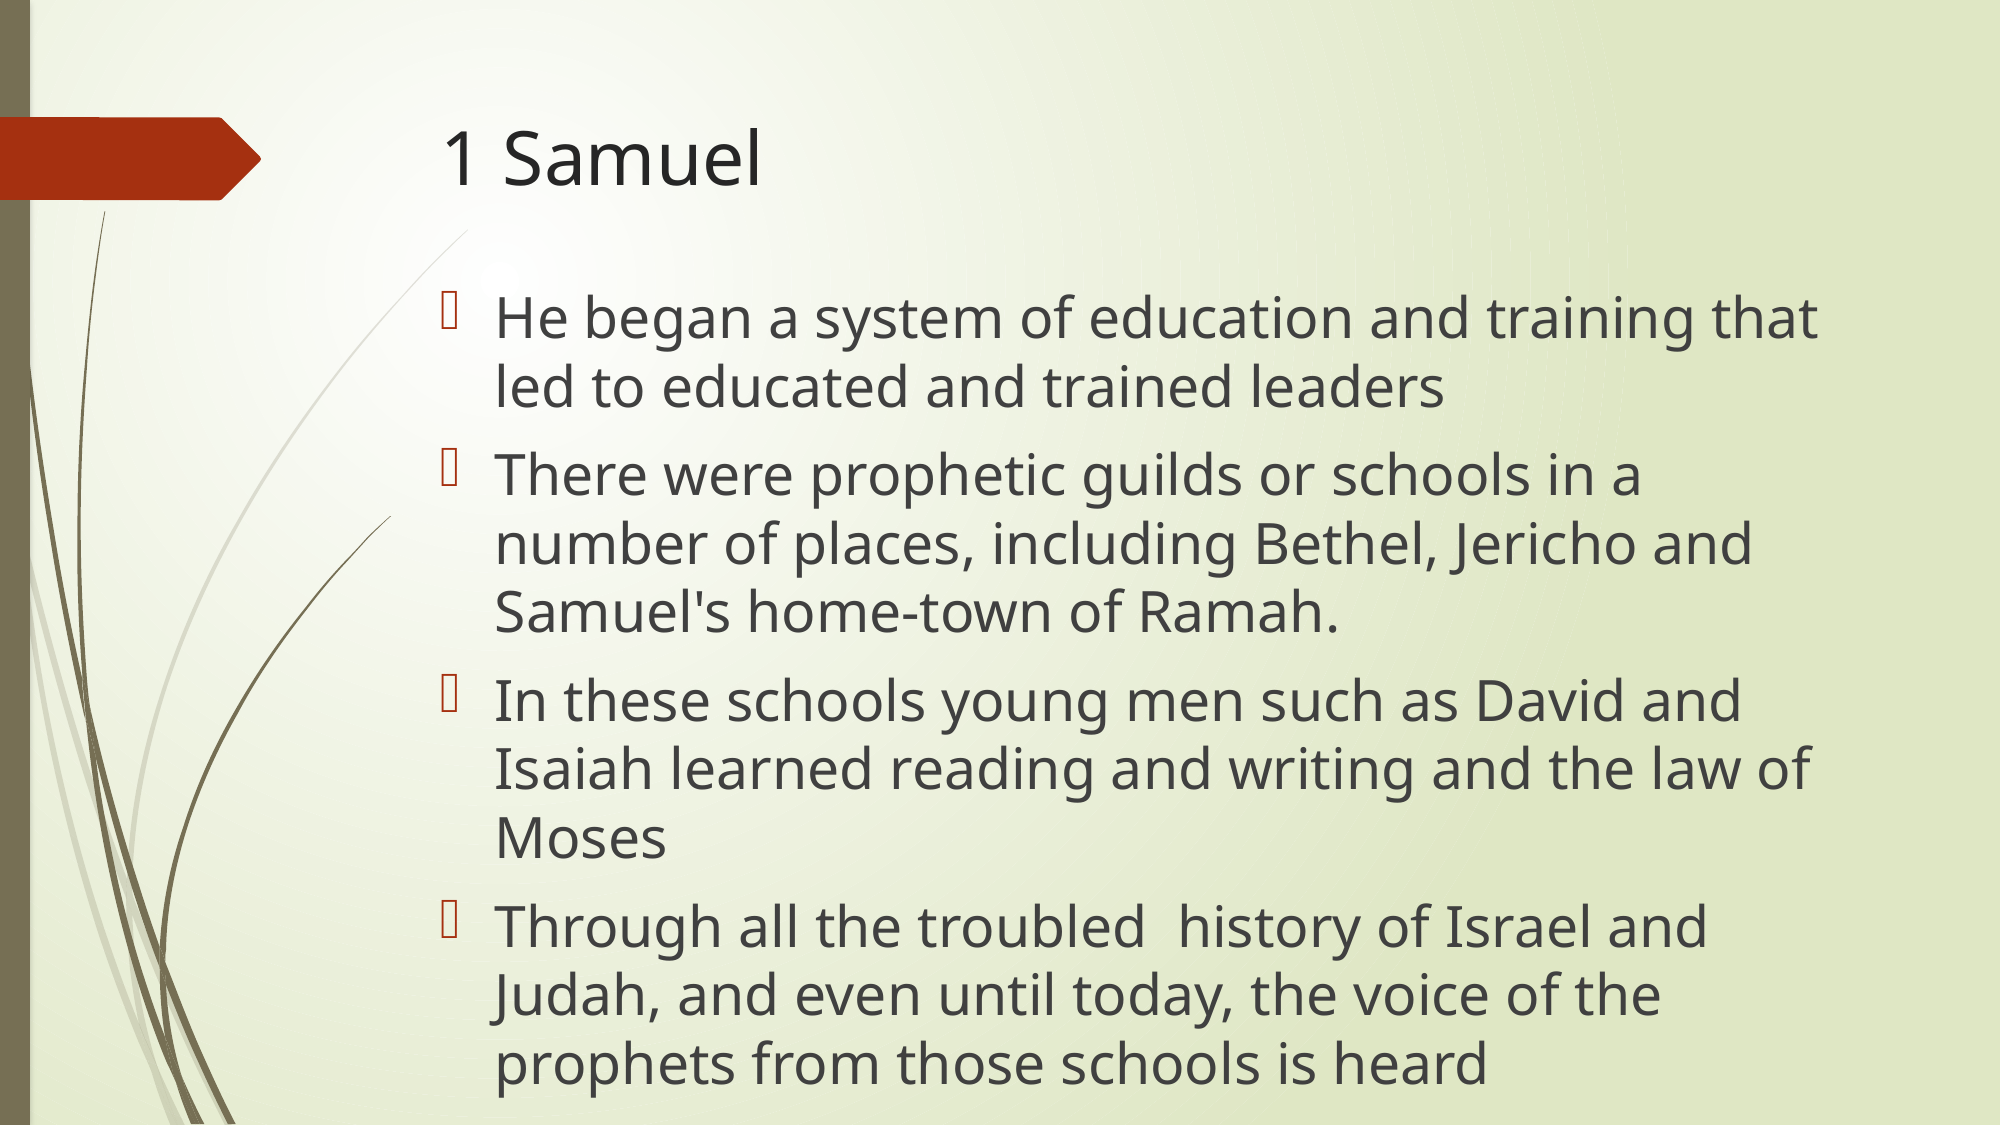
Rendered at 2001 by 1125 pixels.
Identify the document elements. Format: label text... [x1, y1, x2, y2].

title 1 Samuel [425, 102, 1888, 247]
list He began a system of education and training that led to educated and trained leaders There were prophetic guilds or schools in a number of places, including Bethel, Jericho and Samuel's home-town of Ramah. In these schools young men such as David and Isaiah learned reading and writing and the law of Moses Through all the troubled history of Israel and Judah, and even until today, the voice of the prophets from those schools is heard [424, 274, 1888, 1108]
